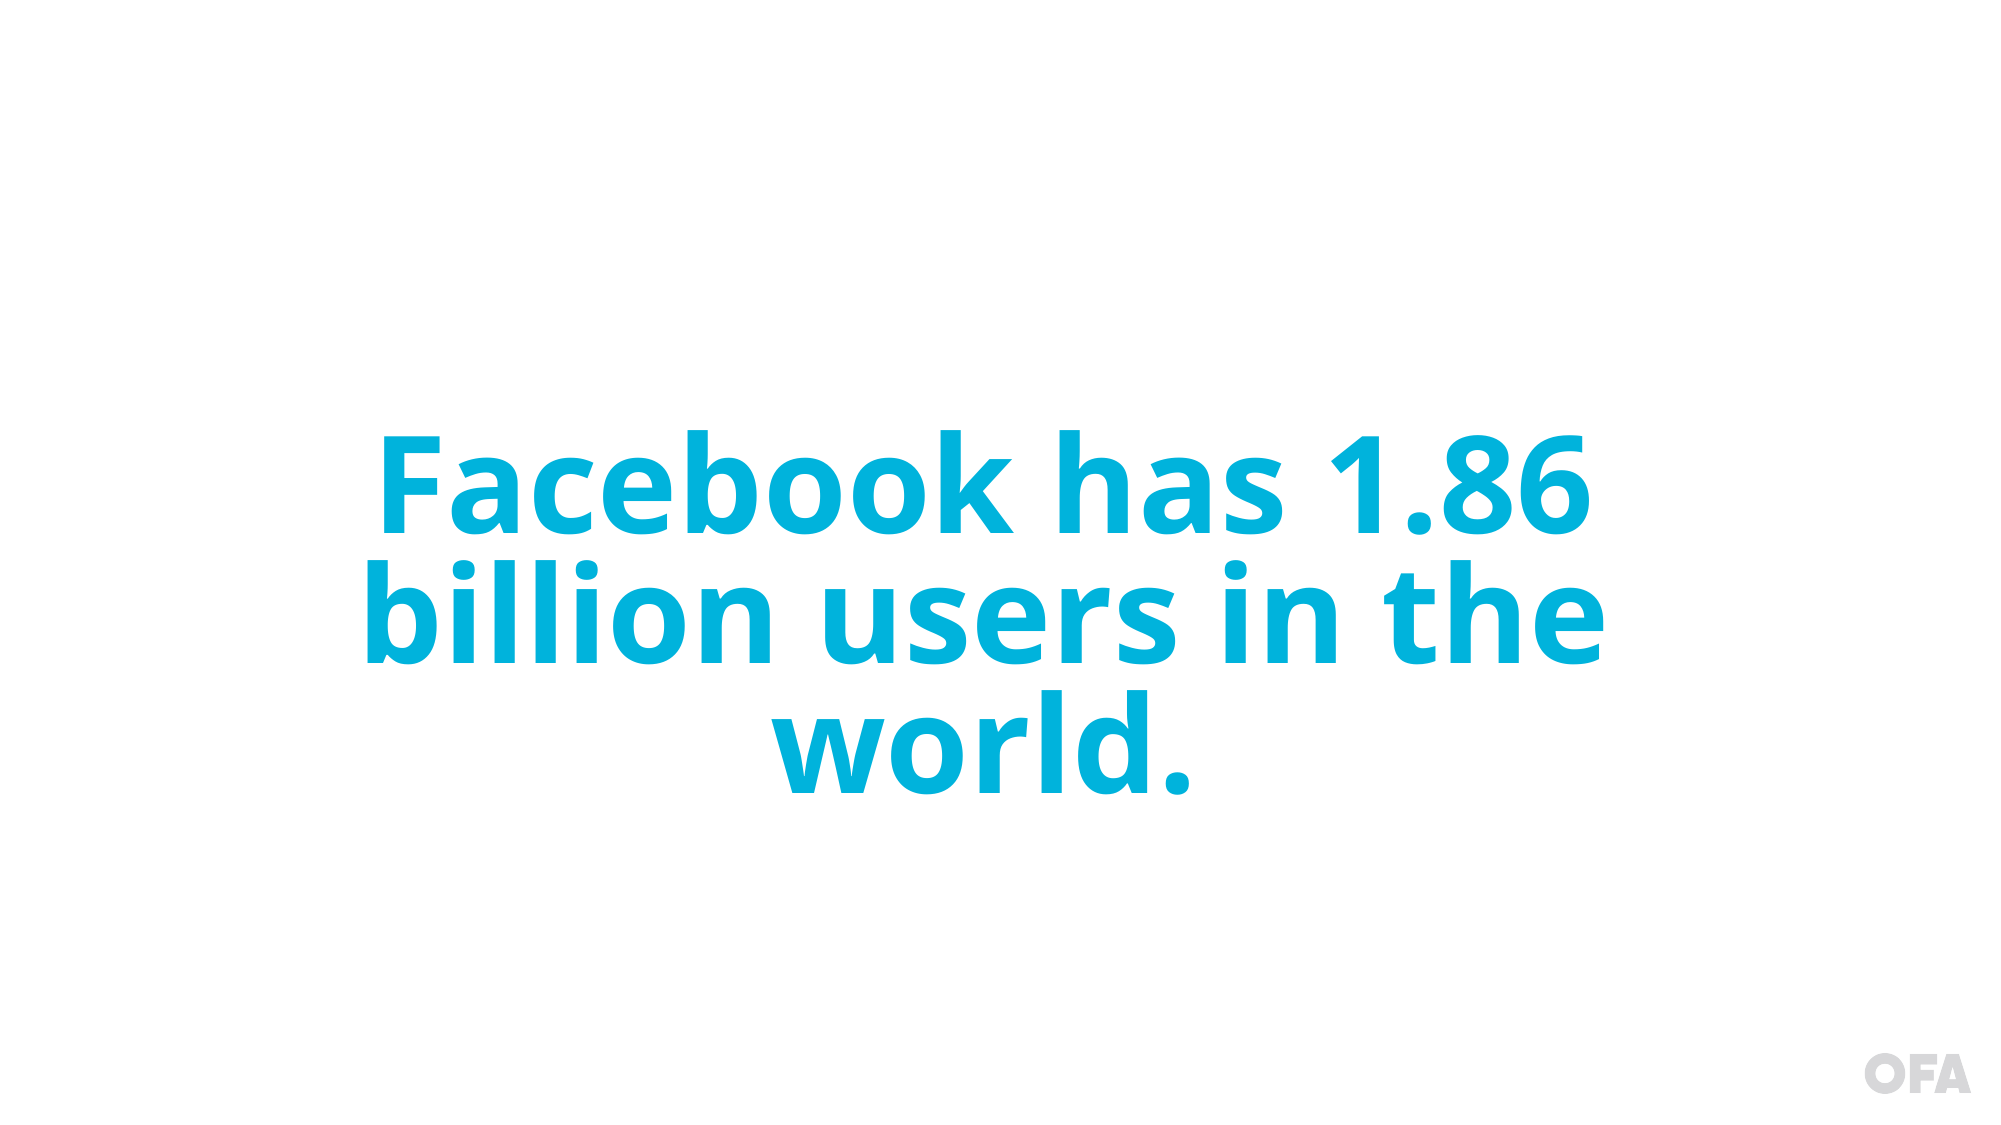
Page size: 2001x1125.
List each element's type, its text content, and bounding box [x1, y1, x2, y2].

picture [1863, 1052, 1972, 1095]
text_box Facebook has 1.86 billion users in the world. [150, 424, 1818, 825]
